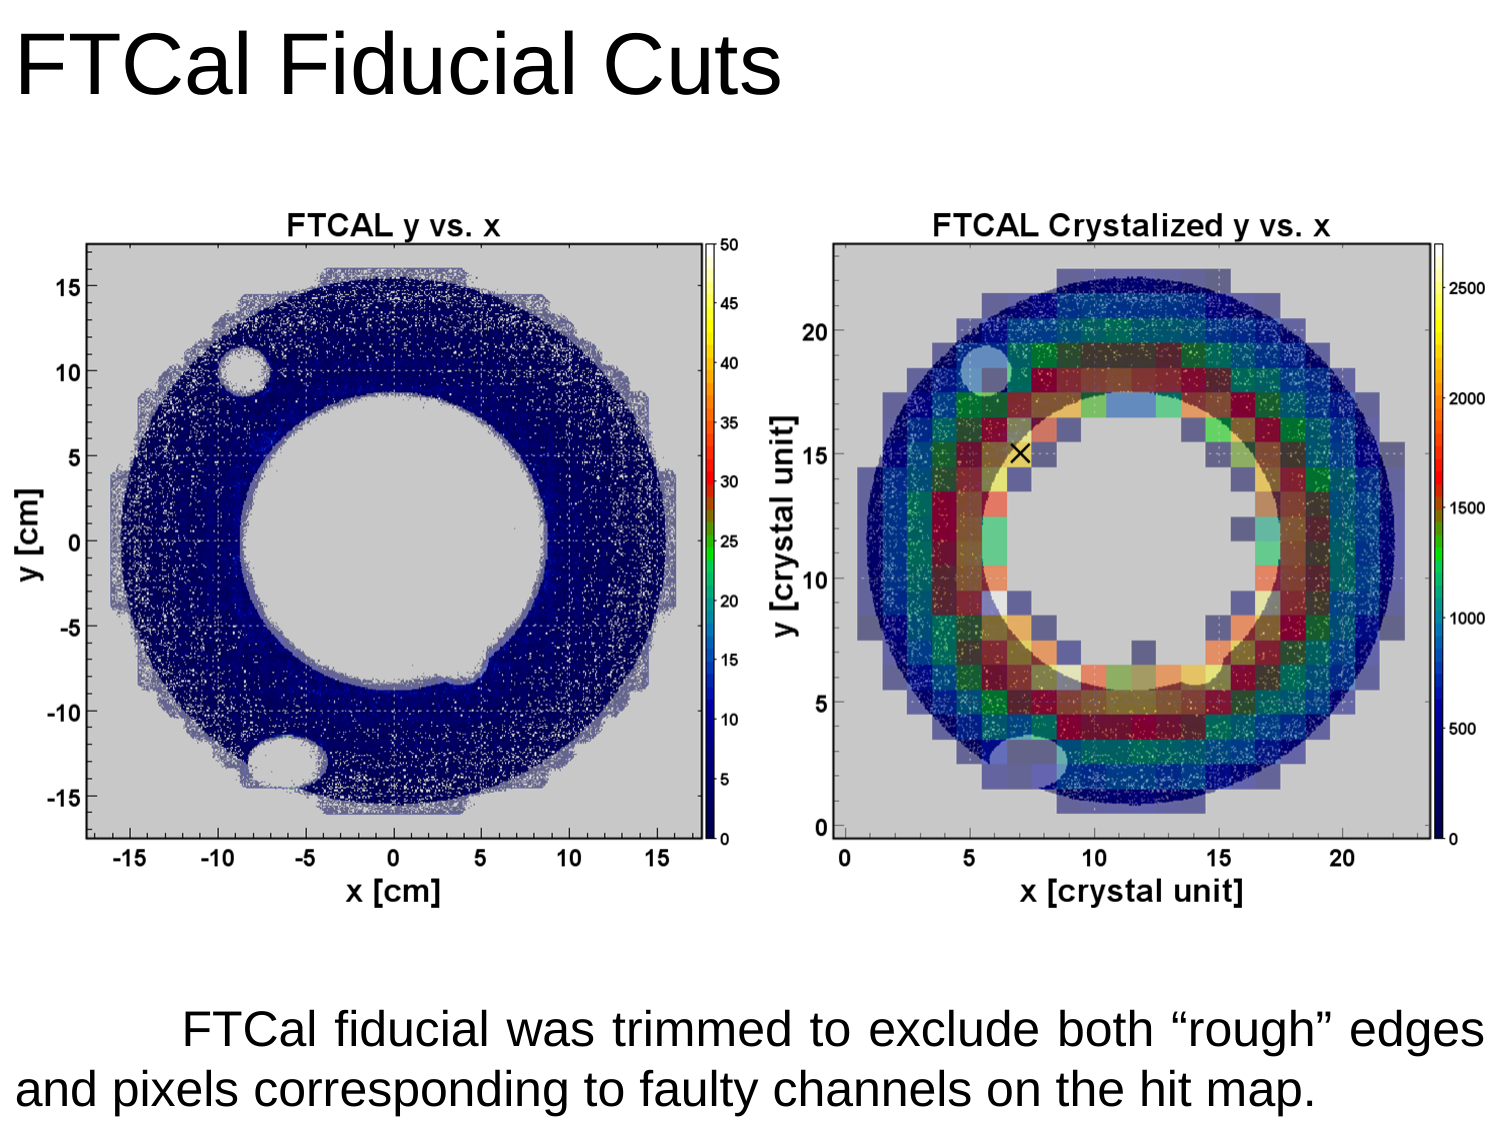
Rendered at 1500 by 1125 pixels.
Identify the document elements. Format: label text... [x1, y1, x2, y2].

text_box FTCal fiducial was trimmed to exclude both “rough” edges and pixels corresponding to faulty channels on the hit map. [0, 988, 1500, 1124]
text_box FTCal Fiducial Cuts [0, 0, 1500, 120]
picture [0, 206, 1500, 918]
